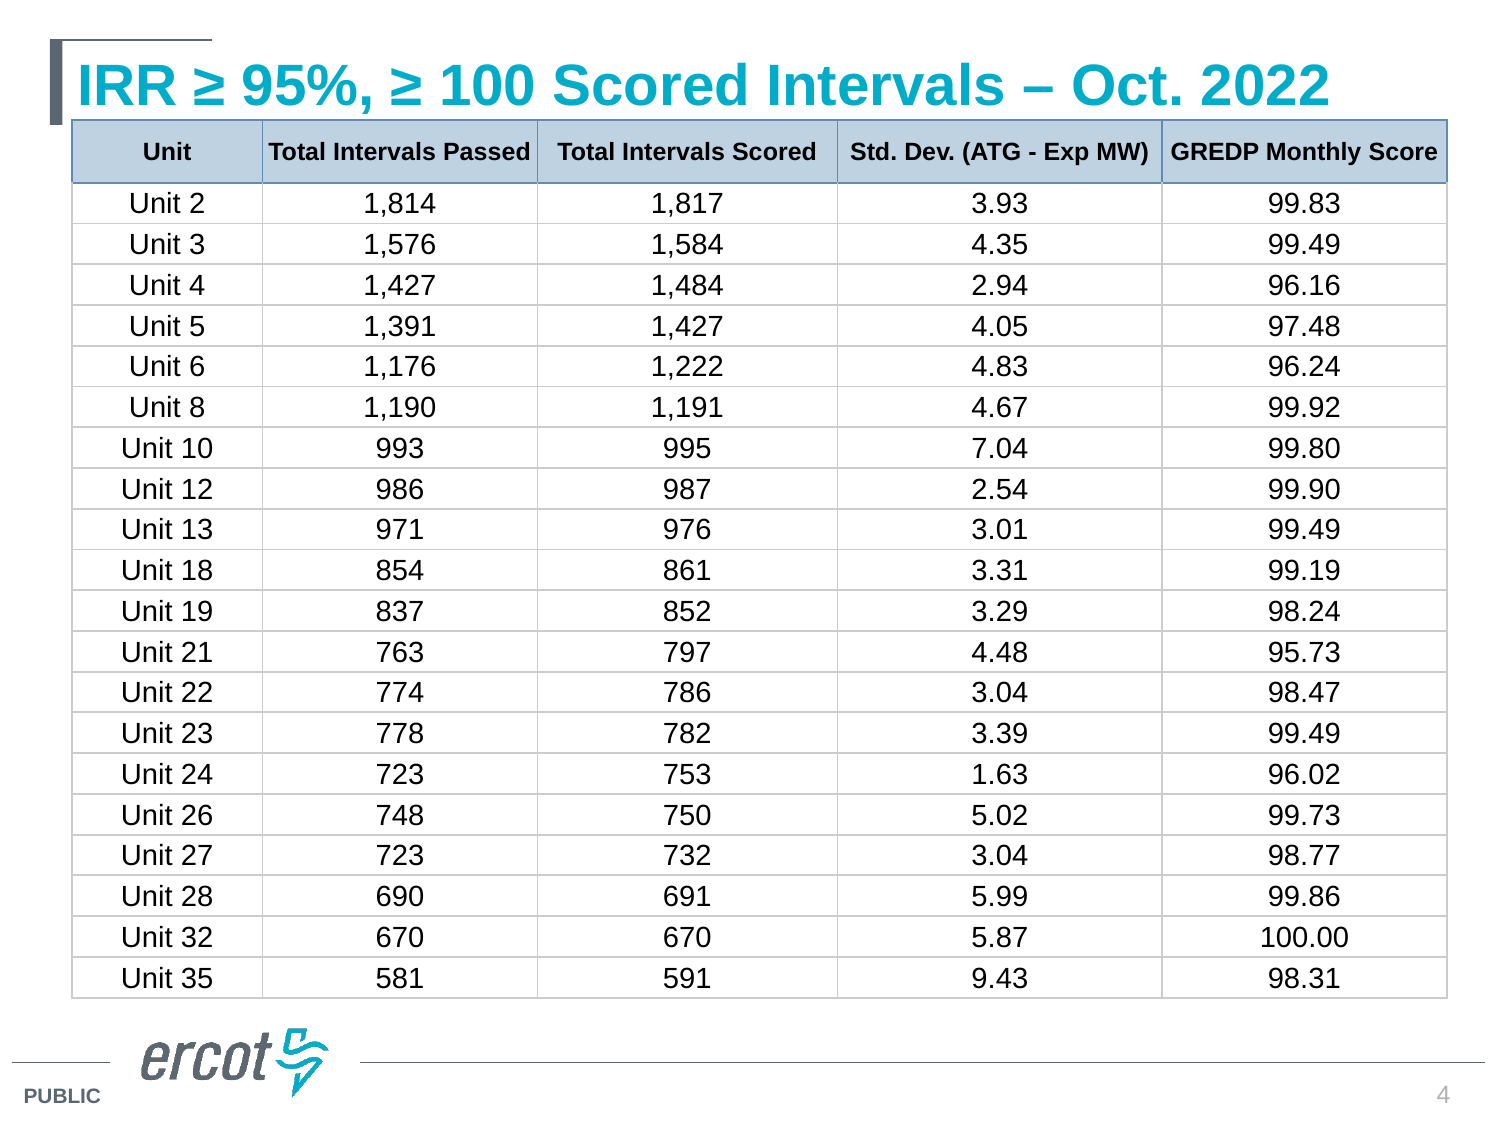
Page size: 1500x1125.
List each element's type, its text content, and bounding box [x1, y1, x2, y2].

table_header Std. Dev. (ATG - Exp MW) [838, 121, 1161, 182]
table_cell Unit 24 [73, 754, 262, 793]
table_cell 723 [263, 836, 537, 874]
table_cell 782 [538, 713, 837, 752]
table_cell 2.54 [838, 469, 1161, 508]
table_cell Unit 26 [73, 795, 262, 834]
table_cell 971 [263, 510, 537, 549]
table_cell 3.04 [838, 836, 1161, 874]
table_cell 99.86 [1163, 876, 1446, 915]
table_cell 1,576 [263, 224, 537, 263]
table_cell 96.02 [1163, 754, 1446, 793]
table_cell 3.04 [838, 673, 1161, 711]
table_cell 753 [538, 754, 837, 793]
table_cell 691 [538, 876, 837, 915]
table_cell 2.94 [838, 265, 1161, 304]
table_cell 1,427 [538, 306, 837, 345]
title IRR ≥ 95%, ≥ 100 Scored Intervals – Oct. 2022 [62, 39, 1450, 158]
table_cell 3.01 [838, 510, 1161, 549]
table_cell 1,191 [538, 387, 837, 426]
table_cell Unit 10 [73, 428, 262, 467]
table_cell Unit 32 [73, 917, 262, 956]
table_header GREDP Monthly Score [1163, 121, 1446, 182]
table_cell 861 [538, 550, 837, 589]
table_cell Unit 22 [73, 673, 262, 711]
table_cell 732 [538, 836, 837, 874]
table_cell 98.24 [1163, 591, 1446, 630]
table_cell 99.90 [1163, 469, 1446, 508]
table_header Total Intervals Scored [538, 121, 837, 182]
table_cell Unit 23 [73, 713, 262, 752]
table_cell 852 [538, 591, 837, 630]
table_cell 1,391 [263, 306, 537, 345]
table_cell 993 [263, 428, 537, 467]
table_cell 98.31 [1163, 958, 1446, 997]
table_cell 690 [263, 876, 537, 915]
table_cell 763 [263, 632, 537, 671]
table_cell Unit 28 [73, 876, 262, 915]
table_cell 3.93 [838, 184, 1161, 223]
table_cell 1,584 [538, 224, 837, 263]
table_cell 99.49 [1163, 713, 1446, 752]
table_cell 4.05 [838, 306, 1161, 345]
table_cell Unit 3 [73, 224, 262, 263]
table_cell 99.92 [1163, 387, 1446, 426]
table_cell 1.63 [838, 754, 1161, 793]
slide_number 4 [1412, 1076, 1475, 1112]
table_cell 1,427 [263, 265, 537, 304]
table_cell Unit 8 [73, 387, 262, 426]
table_cell Unit 35 [73, 958, 262, 997]
table_cell 99.49 [1163, 224, 1446, 263]
table_cell 1,190 [263, 387, 537, 426]
table_cell Unit 12 [73, 469, 262, 508]
table_cell 591 [538, 958, 837, 997]
table_cell 98.77 [1163, 836, 1446, 874]
table_cell 95.73 [1163, 632, 1446, 671]
table_cell 786 [538, 673, 837, 711]
table_cell 797 [538, 632, 837, 671]
table_cell 5.02 [838, 795, 1161, 834]
table_cell 96.16 [1163, 265, 1446, 304]
table_cell 5.87 [838, 917, 1161, 956]
table_cell 1,817 [538, 184, 837, 223]
table_cell Unit 19 [73, 591, 262, 630]
table_cell 3.29 [838, 591, 1161, 630]
table_cell 670 [538, 917, 837, 956]
table_cell 774 [263, 673, 537, 711]
table_cell 4.67 [838, 387, 1161, 426]
table_cell 750 [538, 795, 837, 834]
table_cell 7.04 [838, 428, 1161, 467]
table_cell 96.24 [1163, 347, 1446, 386]
table_cell 1,222 [538, 347, 837, 386]
table_cell 100.00 [1163, 917, 1446, 956]
table_cell Unit 5 [73, 306, 262, 345]
table_cell Unit 21 [73, 632, 262, 671]
table_cell 3.31 [838, 550, 1161, 589]
table_cell Unit 4 [73, 265, 262, 304]
table_cell 9.43 [838, 958, 1161, 997]
table_cell 5.99 [838, 876, 1161, 915]
table_cell 4.35 [838, 224, 1161, 263]
table_cell 748 [263, 795, 537, 834]
table_cell 4.48 [838, 632, 1161, 671]
table_cell 986 [263, 469, 537, 508]
picture [137, 1024, 332, 1100]
table_cell 854 [263, 550, 537, 589]
table_cell 670 [263, 917, 537, 956]
table_cell Unit 18 [73, 550, 262, 589]
table_cell 976 [538, 510, 837, 549]
table_cell Unit 2 [73, 184, 262, 223]
table_cell 97.48 [1163, 306, 1446, 345]
table_cell 3.39 [838, 713, 1161, 752]
table_cell 1,814 [263, 184, 537, 223]
table_cell 99.73 [1163, 795, 1446, 834]
table_cell 723 [263, 754, 537, 793]
table_cell Unit 27 [73, 836, 262, 874]
table_cell Unit 13 [73, 510, 262, 549]
table_cell 1,176 [263, 347, 537, 386]
table_cell 778 [263, 713, 537, 752]
table_cell 98.47 [1163, 673, 1446, 711]
table_header Unit [73, 121, 262, 182]
table_cell 99.83 [1163, 184, 1446, 223]
table_cell 987 [538, 469, 837, 508]
table_cell 99.80 [1163, 428, 1446, 467]
table_cell 837 [263, 591, 537, 630]
table_cell 1,484 [538, 265, 837, 304]
table_cell 4.83 [838, 347, 1161, 386]
table_cell 995 [538, 428, 837, 467]
table_cell 99.49 [1163, 510, 1446, 549]
table_cell 99.19 [1163, 550, 1446, 589]
table_cell 581 [263, 958, 537, 997]
table_cell Unit 6 [73, 347, 262, 386]
table_header Total Intervals Passed [263, 121, 537, 182]
